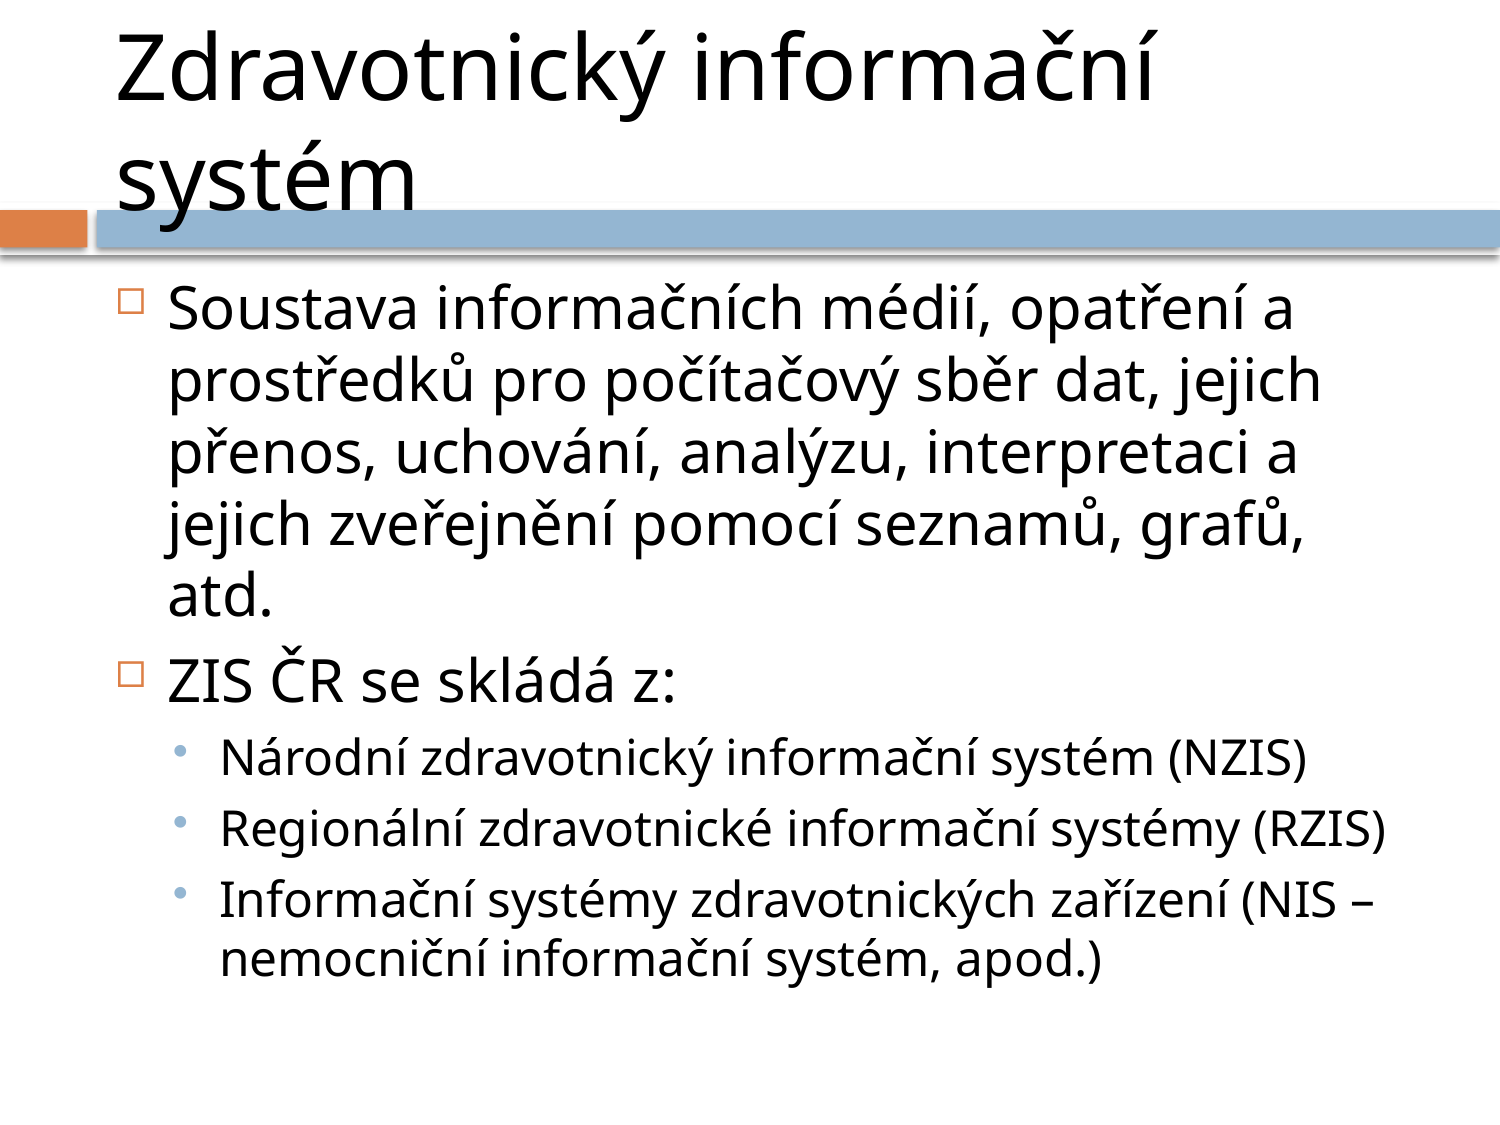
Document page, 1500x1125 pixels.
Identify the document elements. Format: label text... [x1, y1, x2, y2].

title Zdravotnický informační systém [100, 37, 1438, 200]
list Soustava informačních médií, opatření a prostředků pro počítačový sběr dat, jejich přenos, uchování, analýzu, interpretaci a jejich zveřejnění pomocí seznamů, grafů, atd. ZIS ČR se skládá z: Národní zdravotnický informační systém (NZIS) Regionální zdravotnické informační systémy (RZIS) Informační systémy zdravotnických zařízení (NIS – nemocniční informační systém, apod.) [100, 262, 1438, 1000]
